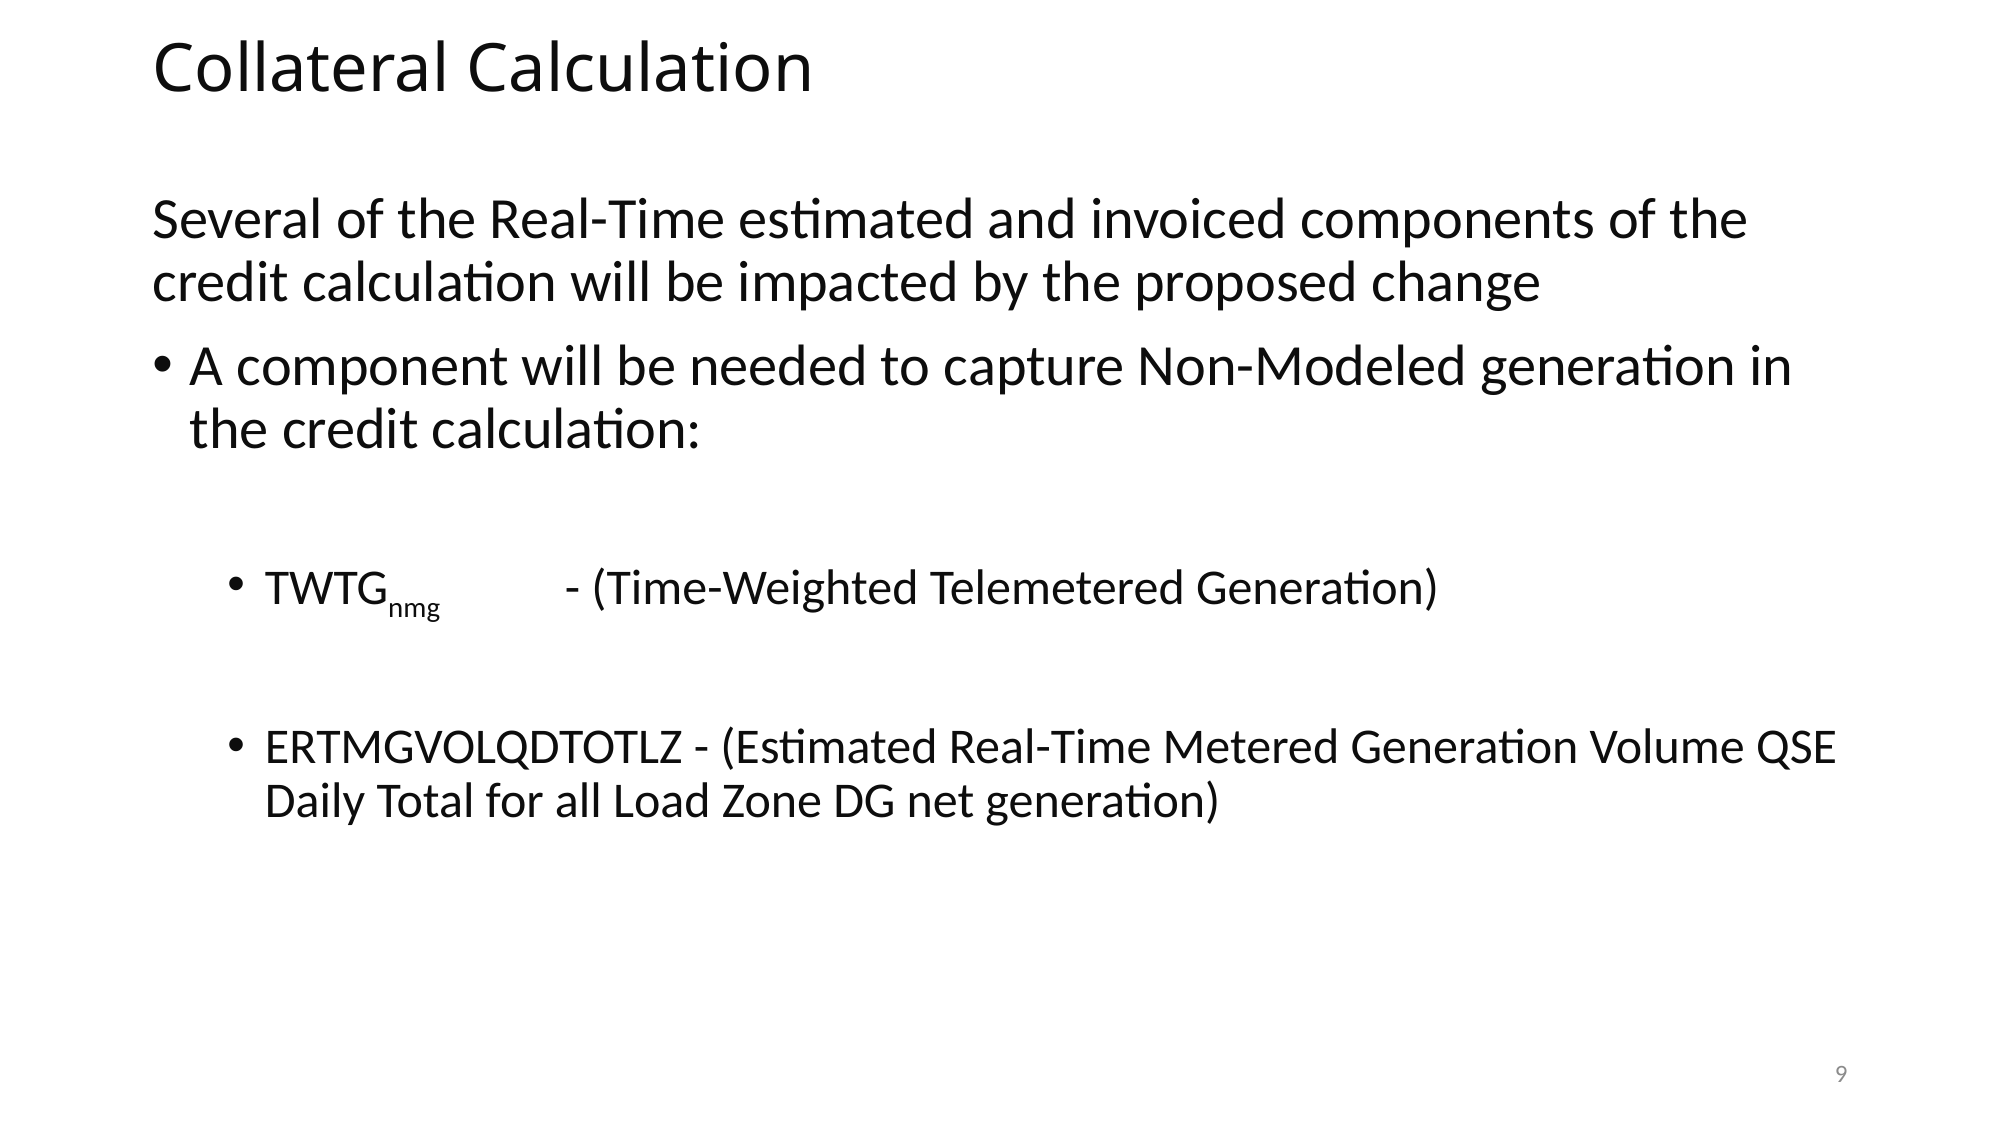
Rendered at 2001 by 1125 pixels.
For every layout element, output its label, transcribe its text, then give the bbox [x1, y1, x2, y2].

title Collateral Calculation [137, 13, 1863, 127]
list Several of the Real-Time estimated and invoiced components of the credit calculation will be impacted by the proposed change A component will be needed to capture Non-Modeled generation in the credit calculation: TWTGnmg - (Time-Weighted Telemetered Generation) ERTMGVOLQDTOTLZ - (Estimated Real-Time Metered Generation Volume QSE Daily Total for all Load Zone DG net generation) [137, 181, 1863, 1014]
slide_number 9 [1412, 1042, 1863, 1103]
